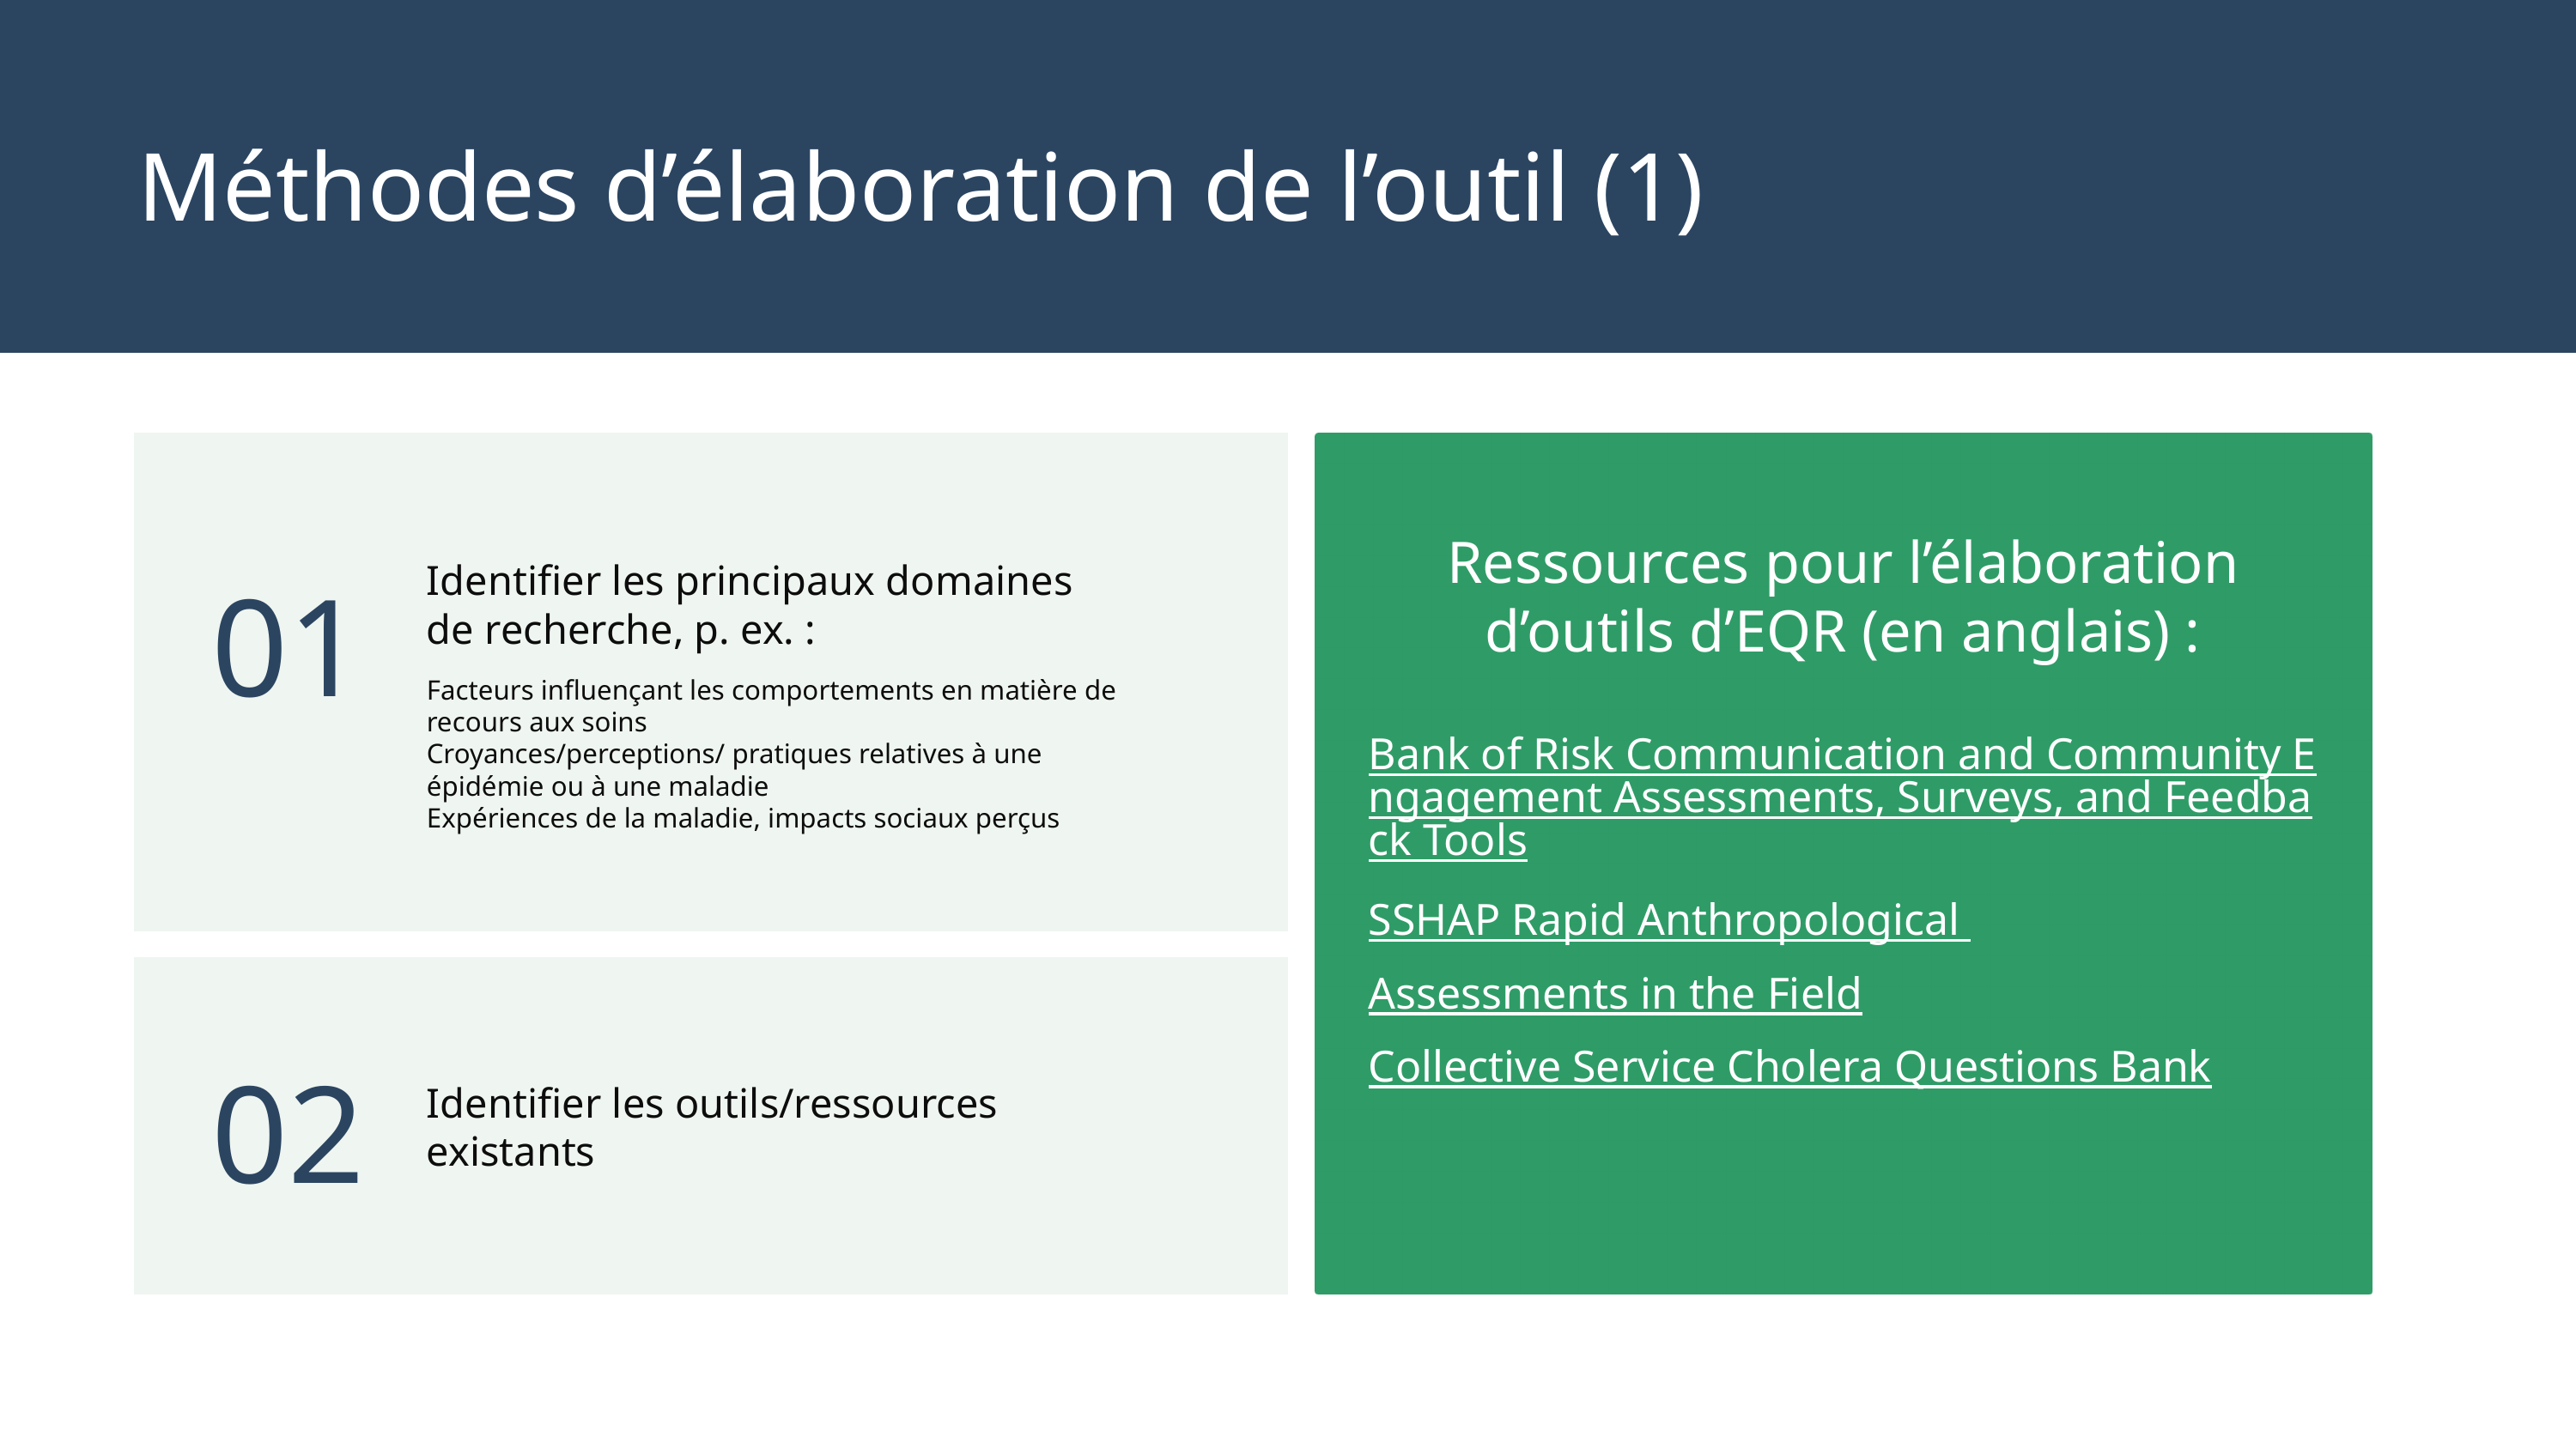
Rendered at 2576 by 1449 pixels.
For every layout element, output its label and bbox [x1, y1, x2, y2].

picture [0, 0, 2576, 353]
picture [134, 433, 1288, 931]
picture [134, 957, 1288, 1294]
picture [1315, 433, 2372, 1294]
